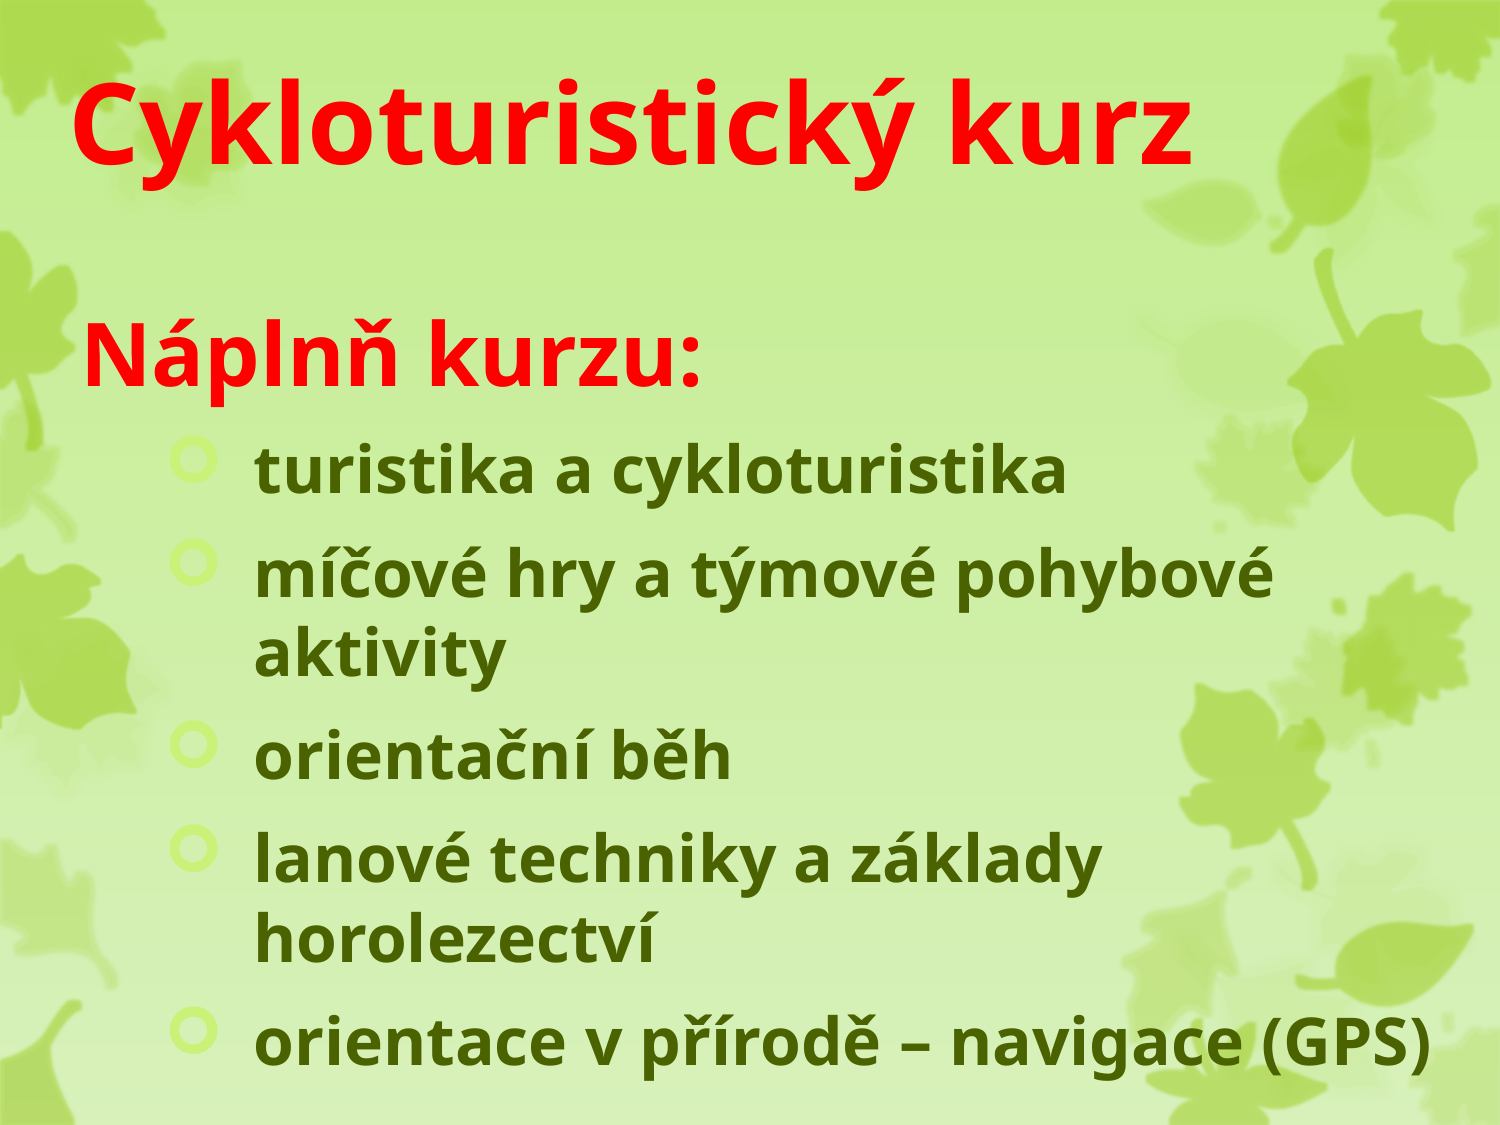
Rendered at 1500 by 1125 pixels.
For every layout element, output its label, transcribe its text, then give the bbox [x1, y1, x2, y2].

list Náplnň kurzu: turistika a cykloturistika míčové hry a týmové pohybové aktivity orientační běh lanové techniky a základy horolezectví orientace v přírodě – navigace (GPS) [64, 290, 1475, 1094]
title Cykloturistický kurz [53, 30, 1424, 209]
